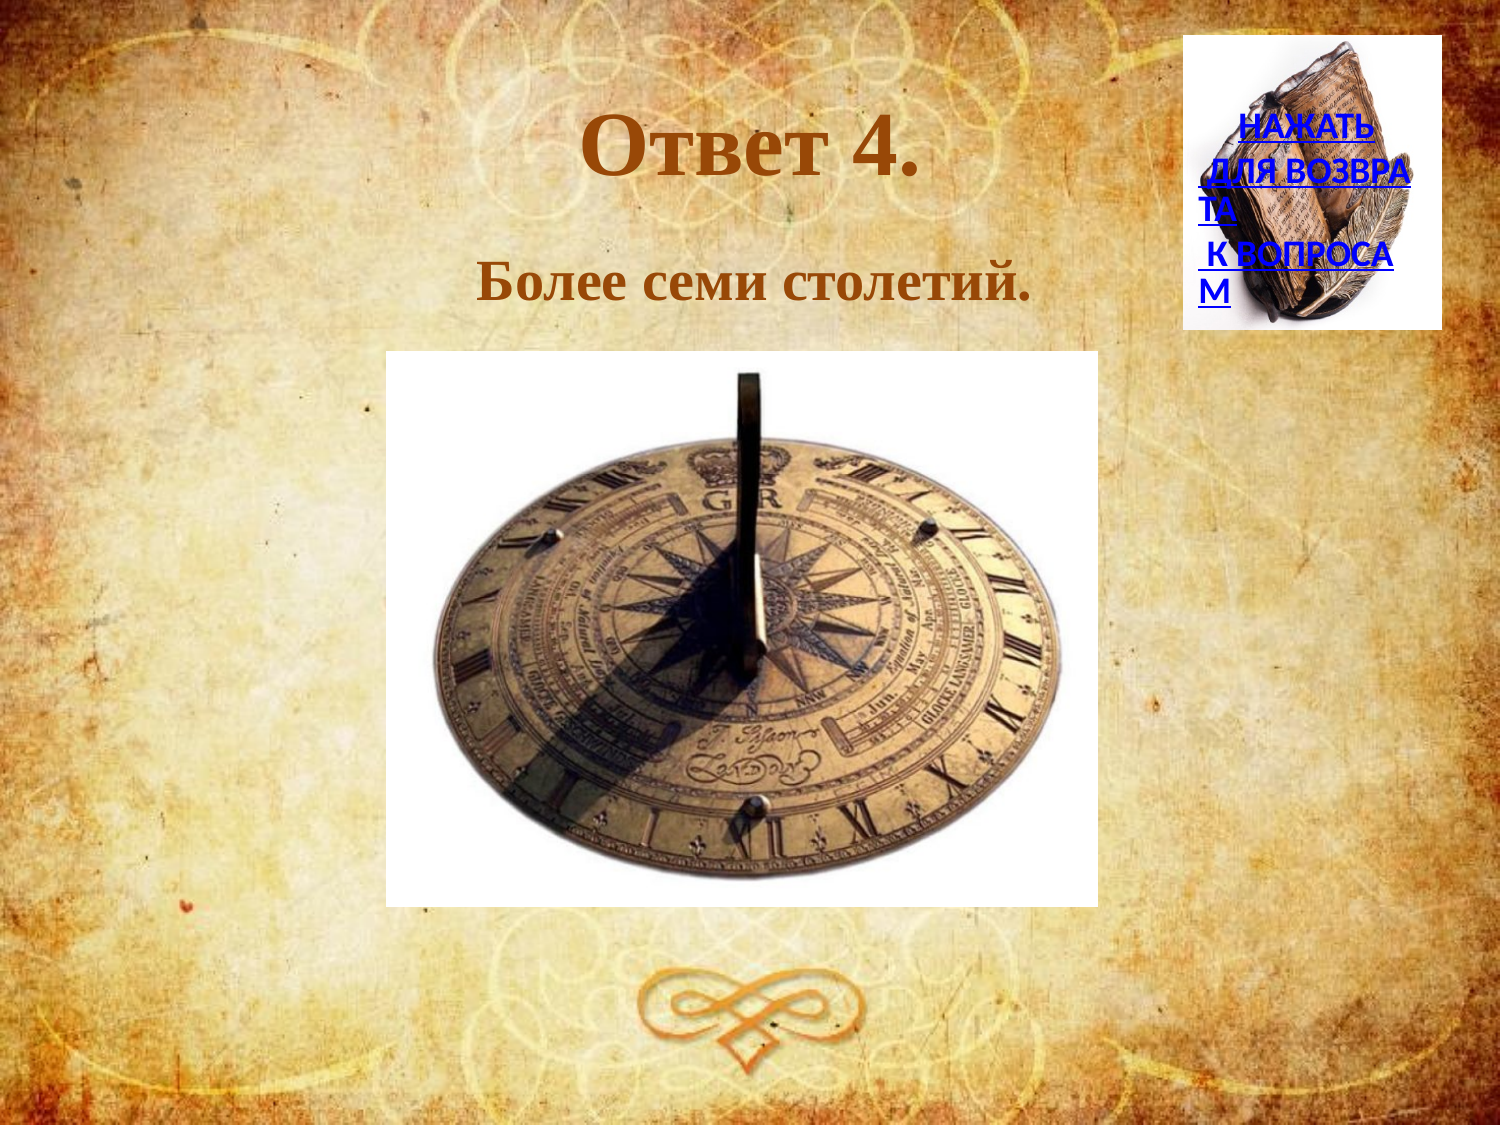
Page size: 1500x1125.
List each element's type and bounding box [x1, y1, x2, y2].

picture [386, 351, 1098, 908]
list [0, 0, 1500, 1125]
picture [1183, 34, 1442, 330]
